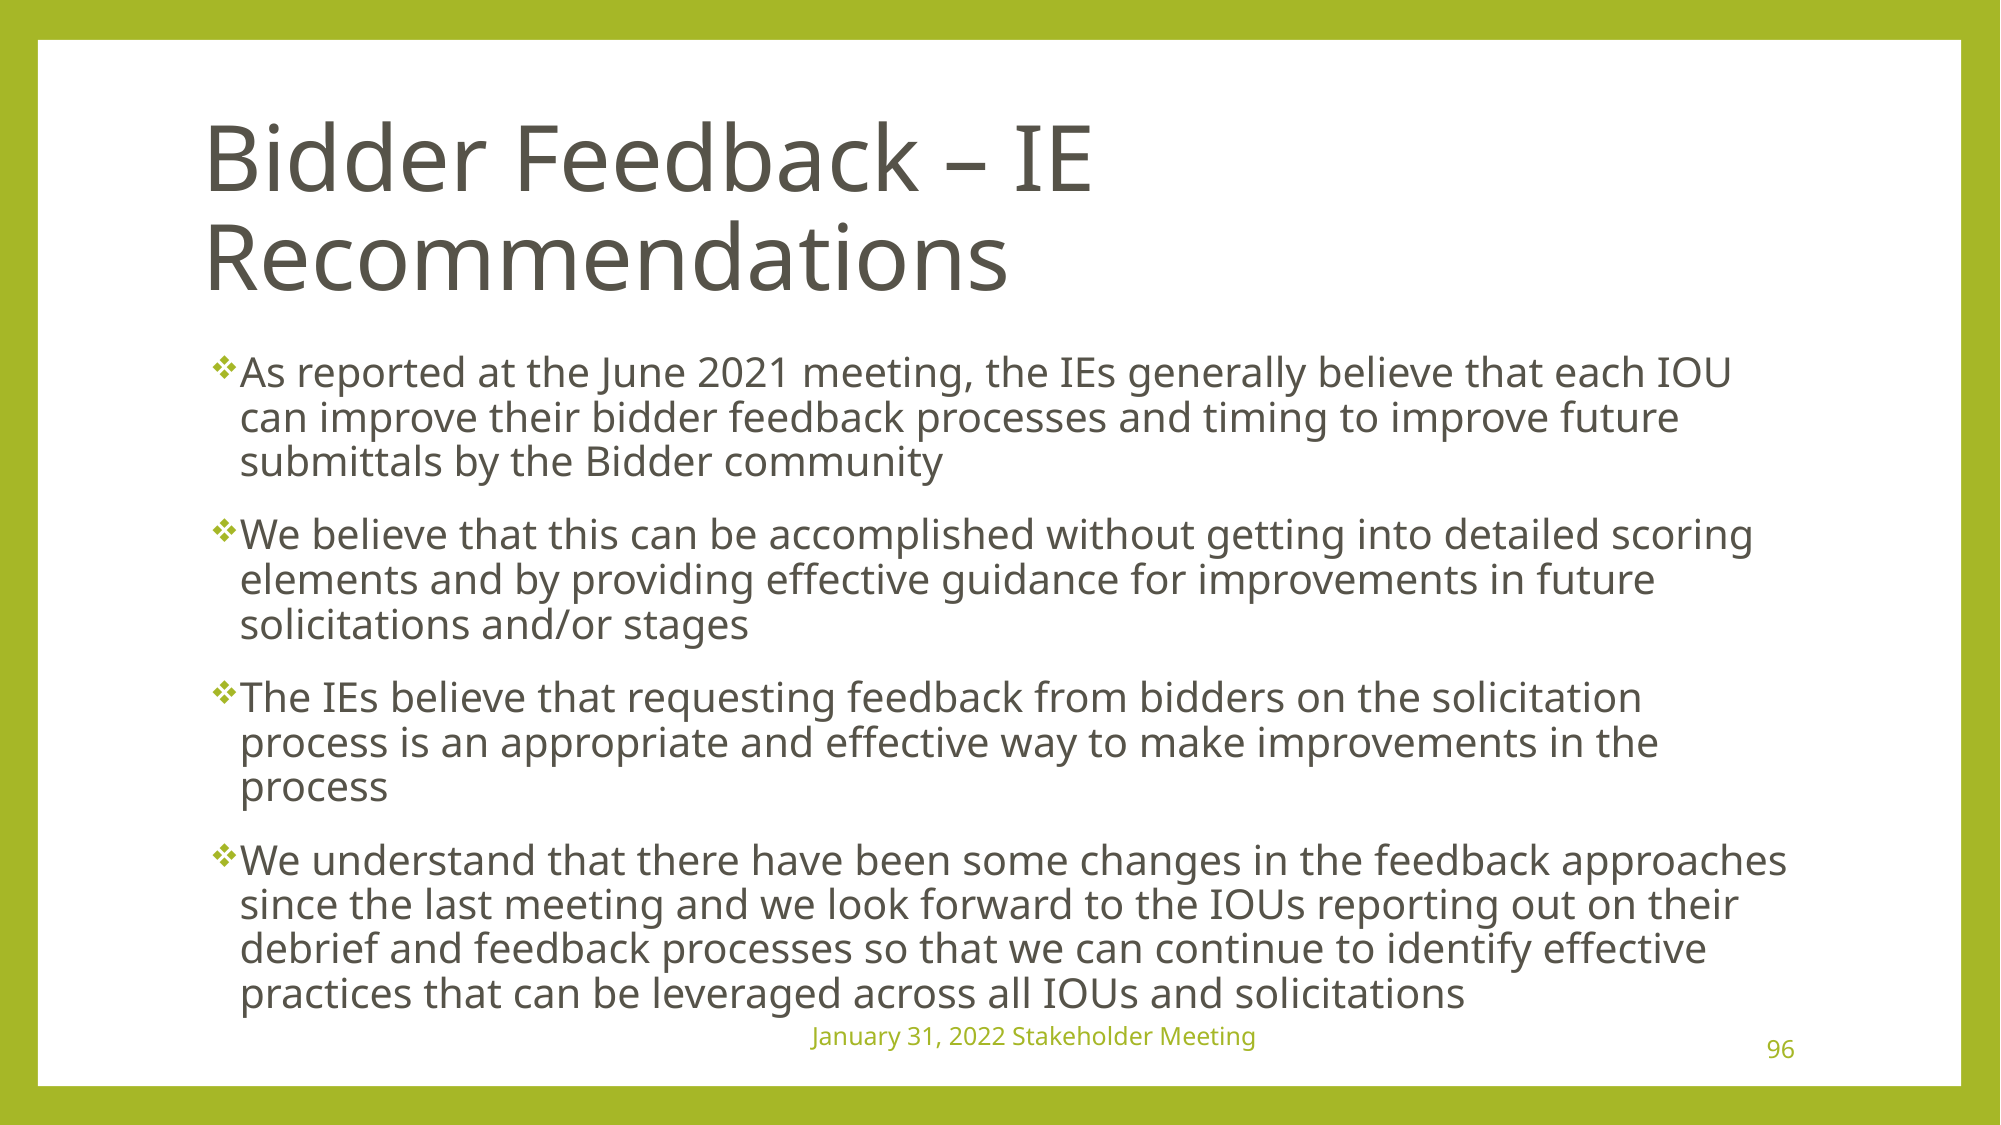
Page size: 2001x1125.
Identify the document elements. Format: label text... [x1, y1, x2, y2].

title Bidder Feedback – IE Recommendations [187, 99, 1808, 266]
slide_number 96 [1530, 1020, 1811, 1081]
list As reported at the June 2021 meeting, the IEs generally believe that each IOU can improve their bidder feedback processes and timing to improve future submittals by the Bidder community We believe that this can be accomplished without getting into detailed scoring elements and by providing effective guidance for improvements in future solicitations and/or stages The IEs believe that requesting feedback from bidders on the solicitation process is an appropriate and effective way to make improvements in the process We understand that there have been some changes in the feedback approaches since the last meeting and we look forward to the IOUs reporting out on their debrief and feedback processes so that we can continue to identify effective practices that can be leveraged across all IOUs and solicitations [187, 266, 1808, 1025]
footer January 31, 2022 Stakeholder Meeting [647, 1020, 1422, 1081]
